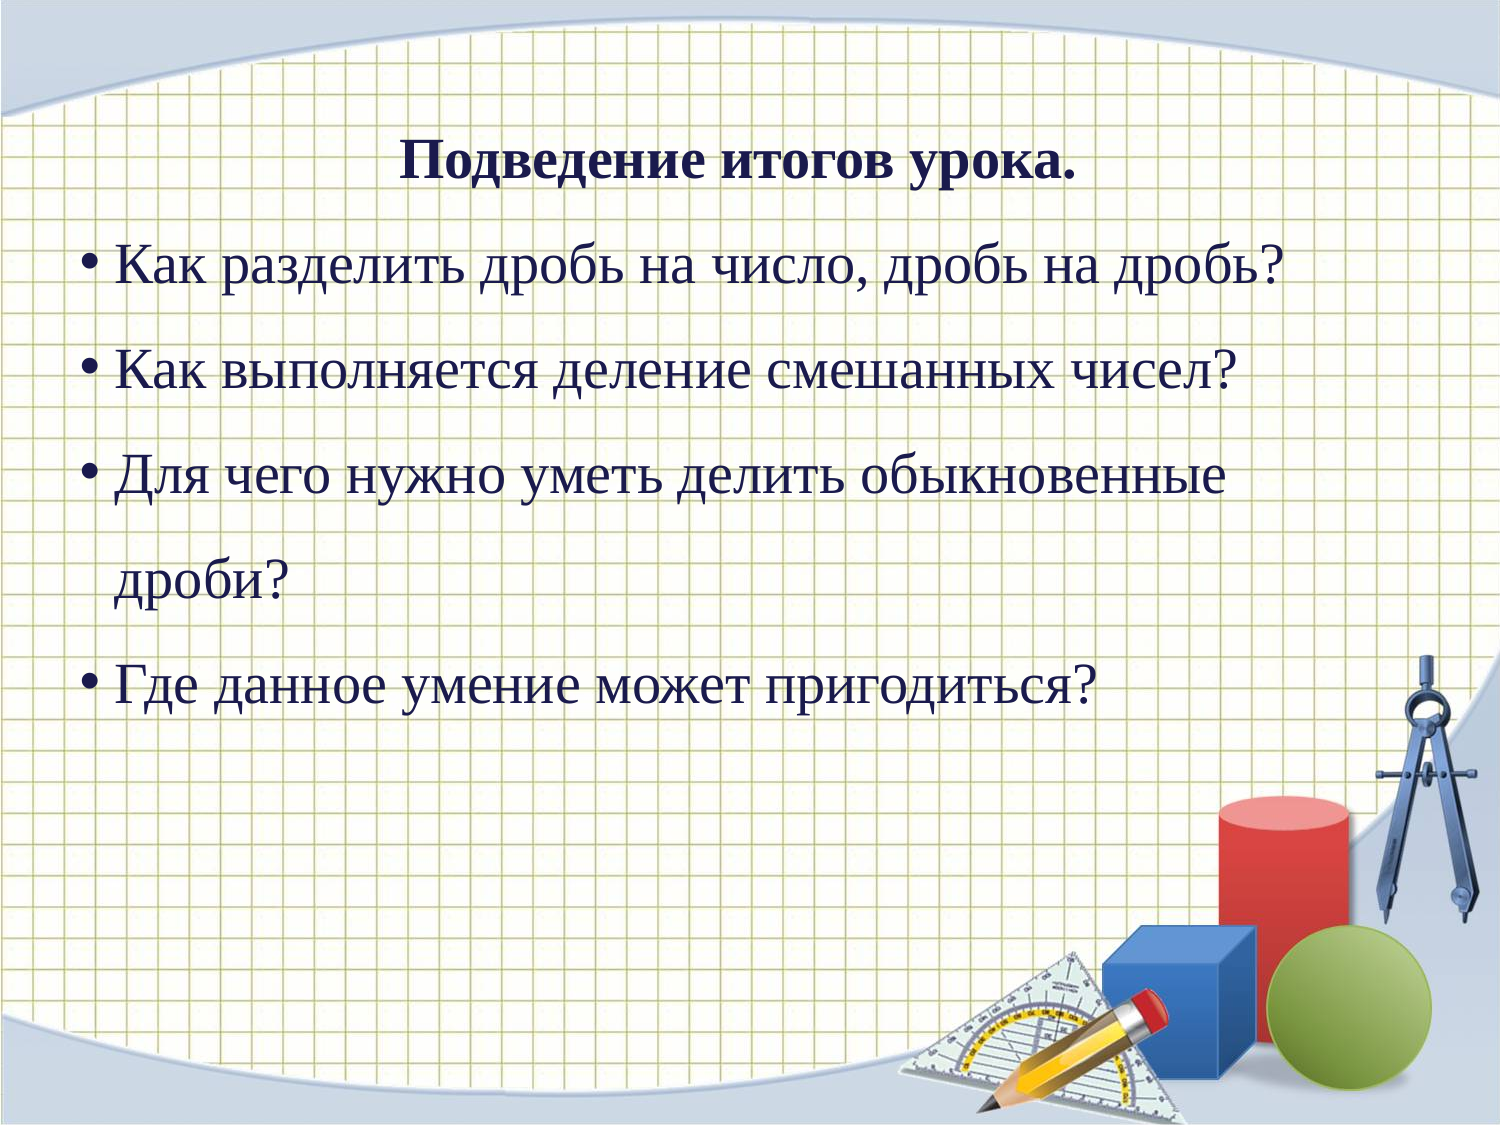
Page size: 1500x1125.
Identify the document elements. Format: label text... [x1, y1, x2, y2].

text_box Подведение итогов урока. Как разделить дробь на число, дробь на дробь? Как выполняется деление смешанных чисел? Для чего нужно уметь делить обыкновенные дроби? Где данное умение может пригодиться? [64, 78, 1412, 723]
picture [0, 0, 1500, 1125]
